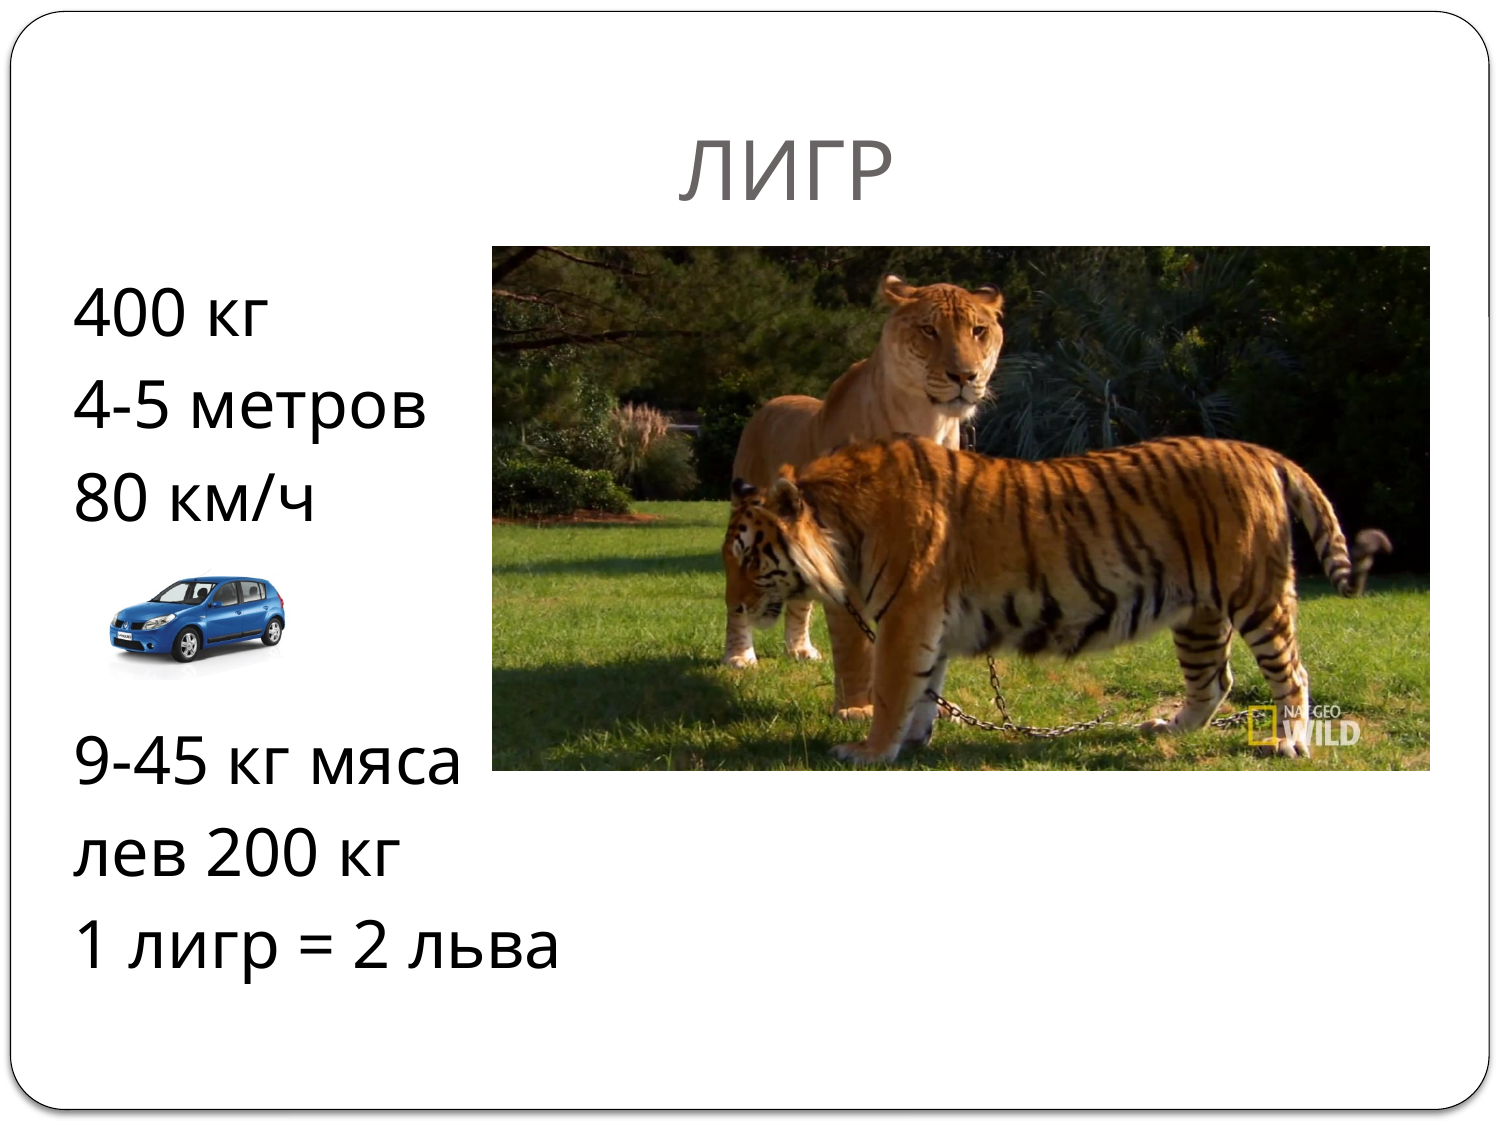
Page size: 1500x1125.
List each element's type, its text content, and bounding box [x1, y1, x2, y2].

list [491, 245, 1430, 771]
picture [93, 550, 301, 680]
title ЛИГР [150, 44, 1425, 233]
list 400 кг 4-5 метров 80 км/ч 9-45 кг мяса лев 200 кг 1 лигр = 2 льва [58, 262, 703, 1000]
